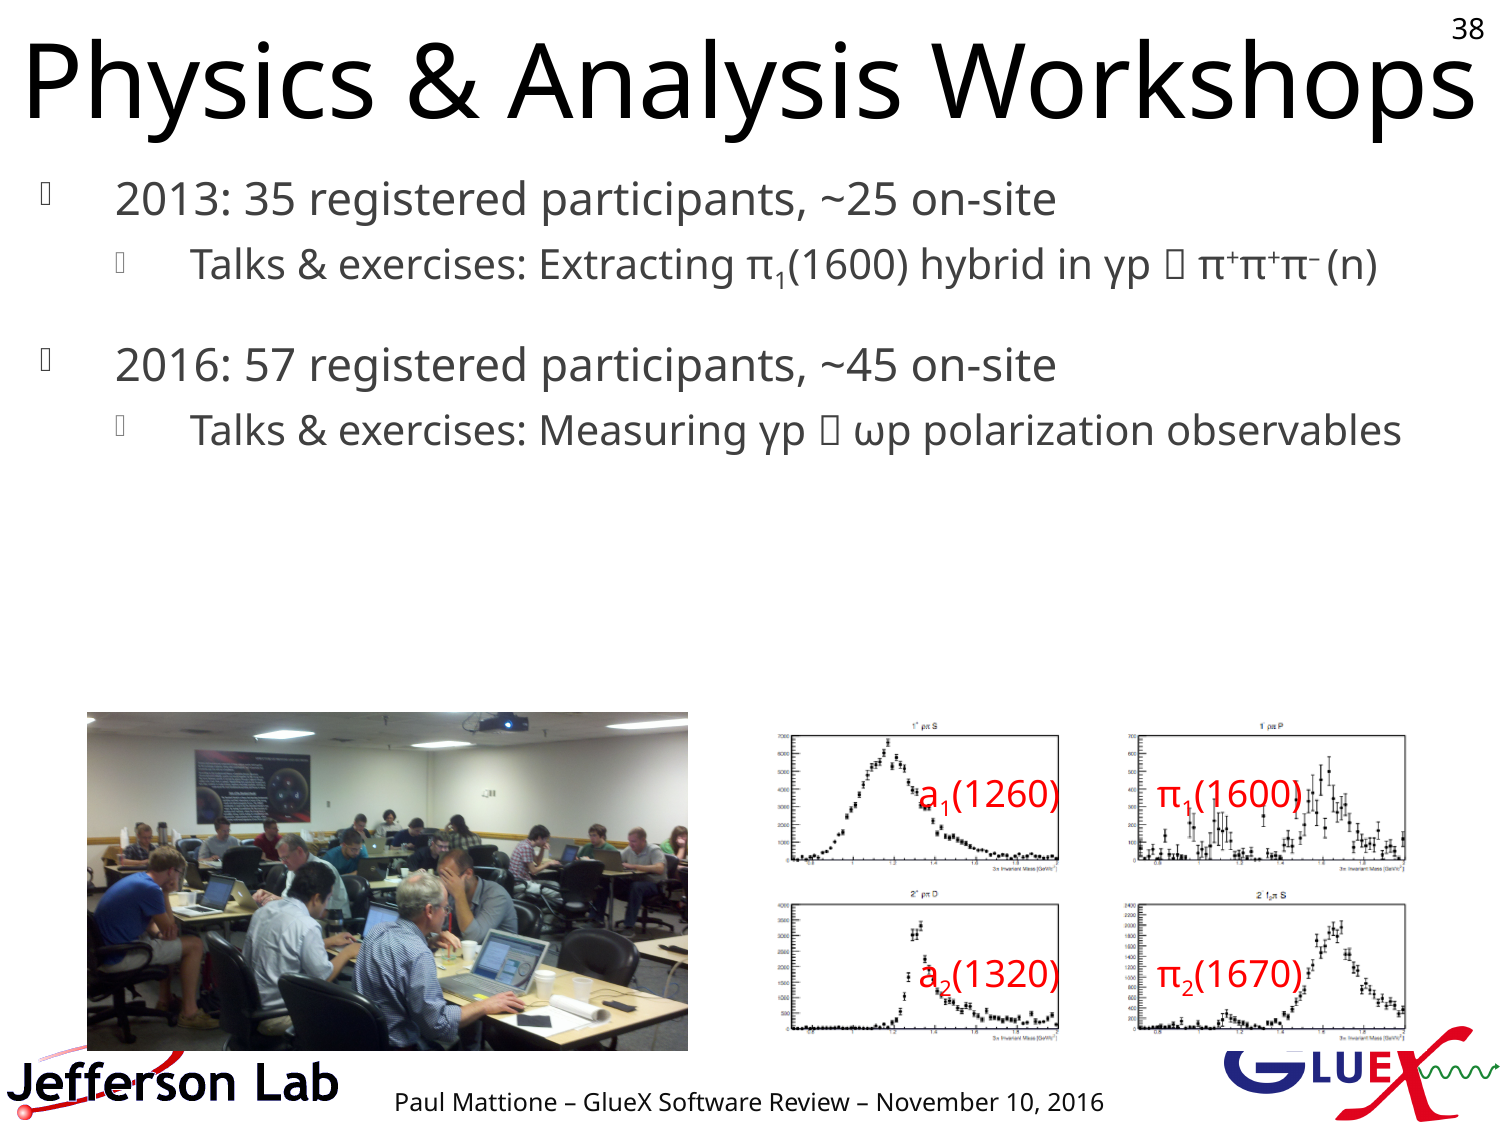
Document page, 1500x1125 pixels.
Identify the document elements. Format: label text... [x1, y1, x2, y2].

title Physics & Analysis Workshops [0, 0, 1500, 147]
picture [7, 1035, 338, 1120]
picture [749, 710, 1429, 1053]
picture [1224, 1026, 1500, 1122]
list 2013: 35 registered participants, ~25 on-site Talks & exercises: Extracting π1(1600) hybrid in γp  π+π+π– (n) 2016: 57 registered participants, ~45 on-site Talks & exercises: Measuring γp  ωp polarization observables [24, 162, 1463, 763]
picture [85, 710, 689, 1053]
slide_number 38 [1149, 2, 1500, 63]
